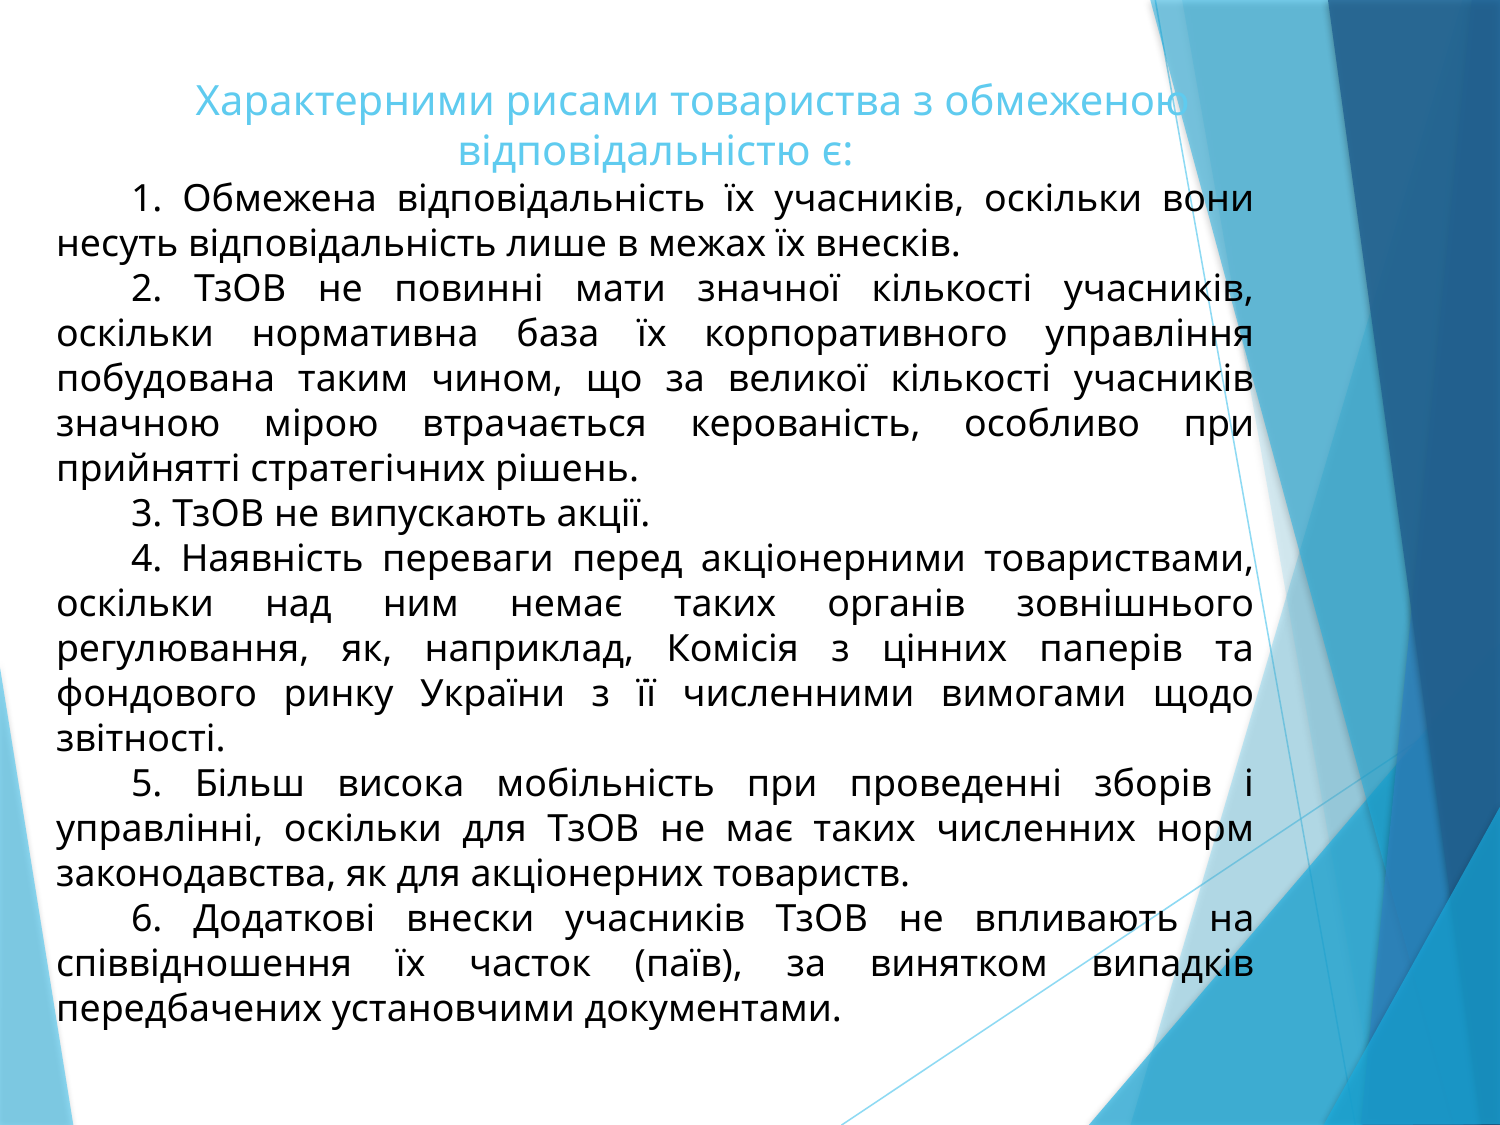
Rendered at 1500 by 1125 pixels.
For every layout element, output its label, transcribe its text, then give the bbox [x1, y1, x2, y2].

text_box Характерними рисами товариства з обмеженою відповідальністю є: 1. Обмежена відповідальність їх учасників, оскільки вони несуть відповідальність лише в межах їх внесків. 2. ТзОВ не повинні мати значної кількості учасників, оскільки нормативна база їх корпоративного управління побудована таким чином, що за великої кількості учасників значною мірою втрачається керованість, особливо при прийнятті стратегічних рішень. 3. ТзОВ не випускають акції. 4. Наявність переваги перед акціонерними товариствами, оскільки над ним немає таких органів зовнішнього регулювання, як, наприклад, Комісія з цінних паперів та фондового ринку України з її численними вимогами щодо звітності. 5. Більш висока мобільність при проведенні зборів і управлінні, оскільки для ТзОВ не має таких численних норм законодавства, як для акціонерних товариств. 6. Додаткові внески учасників ТзОВ не впливають на співвідношення їх часток (паїв), за винятком випадків передбачених установчими документами. [41, 66, 1270, 1037]
